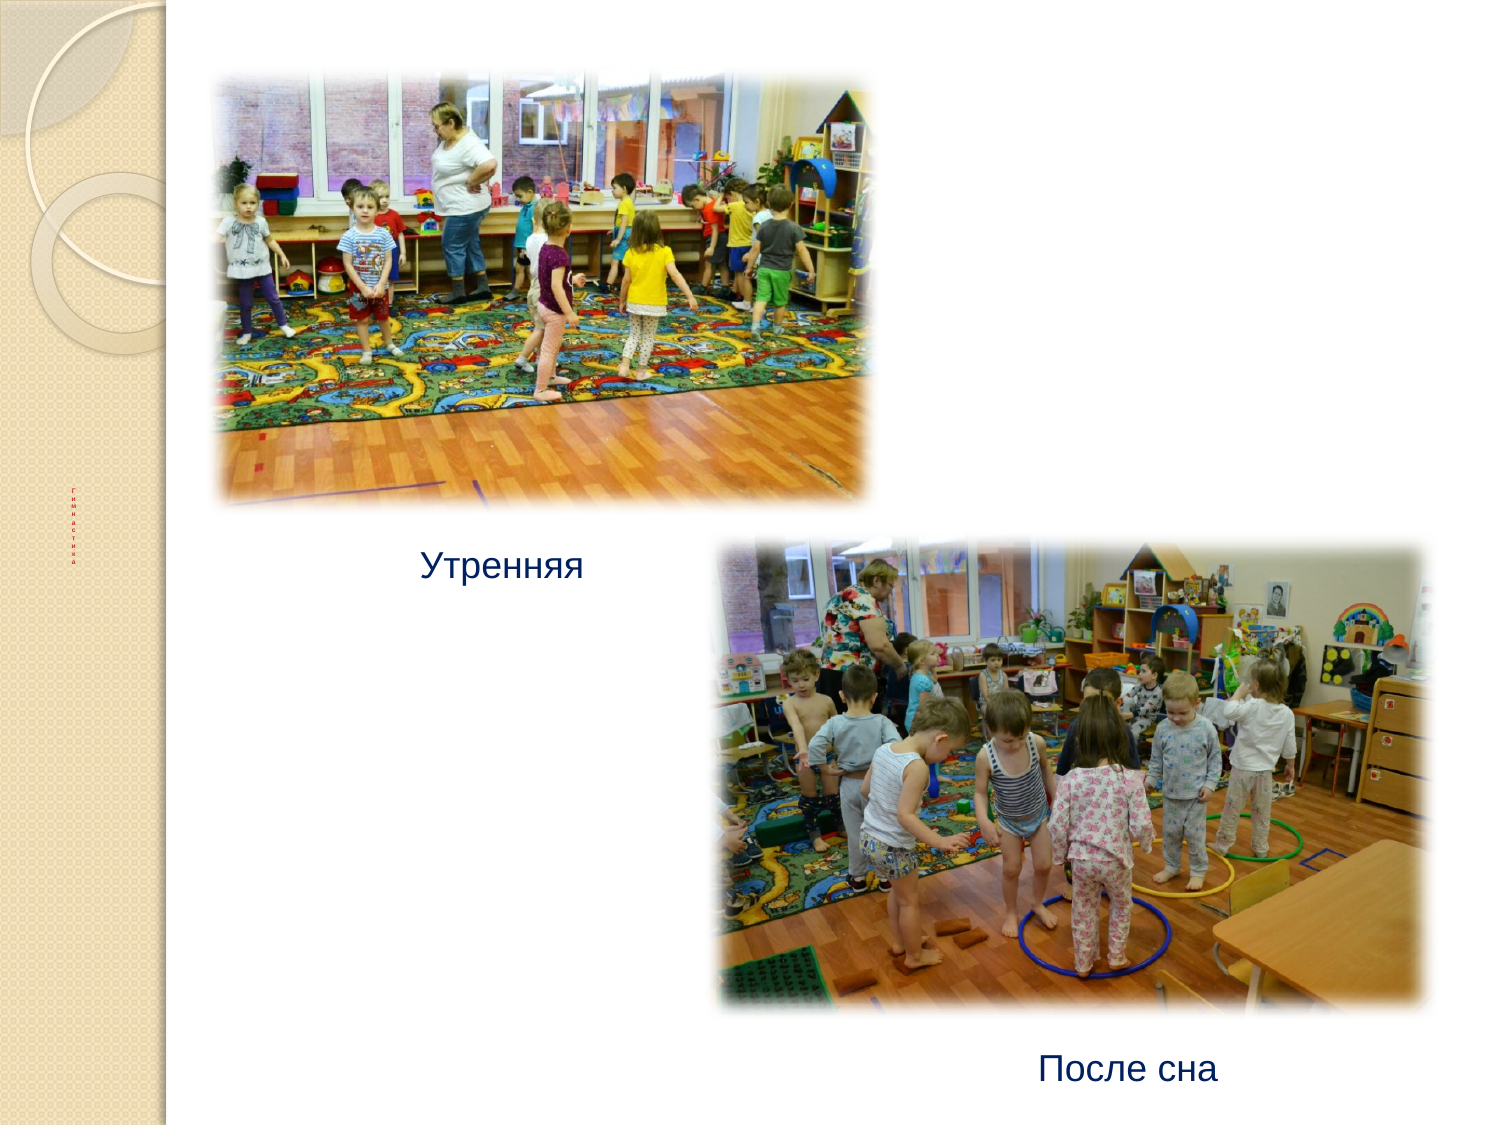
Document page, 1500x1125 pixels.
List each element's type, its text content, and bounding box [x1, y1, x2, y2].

picture [205, 65, 881, 516]
text_box После сна [1021, 1032, 1235, 1115]
title Г и м н а с т и к а [14, 478, 133, 574]
text_box Утренняя [395, 526, 609, 612]
picture [704, 531, 1438, 1020]
